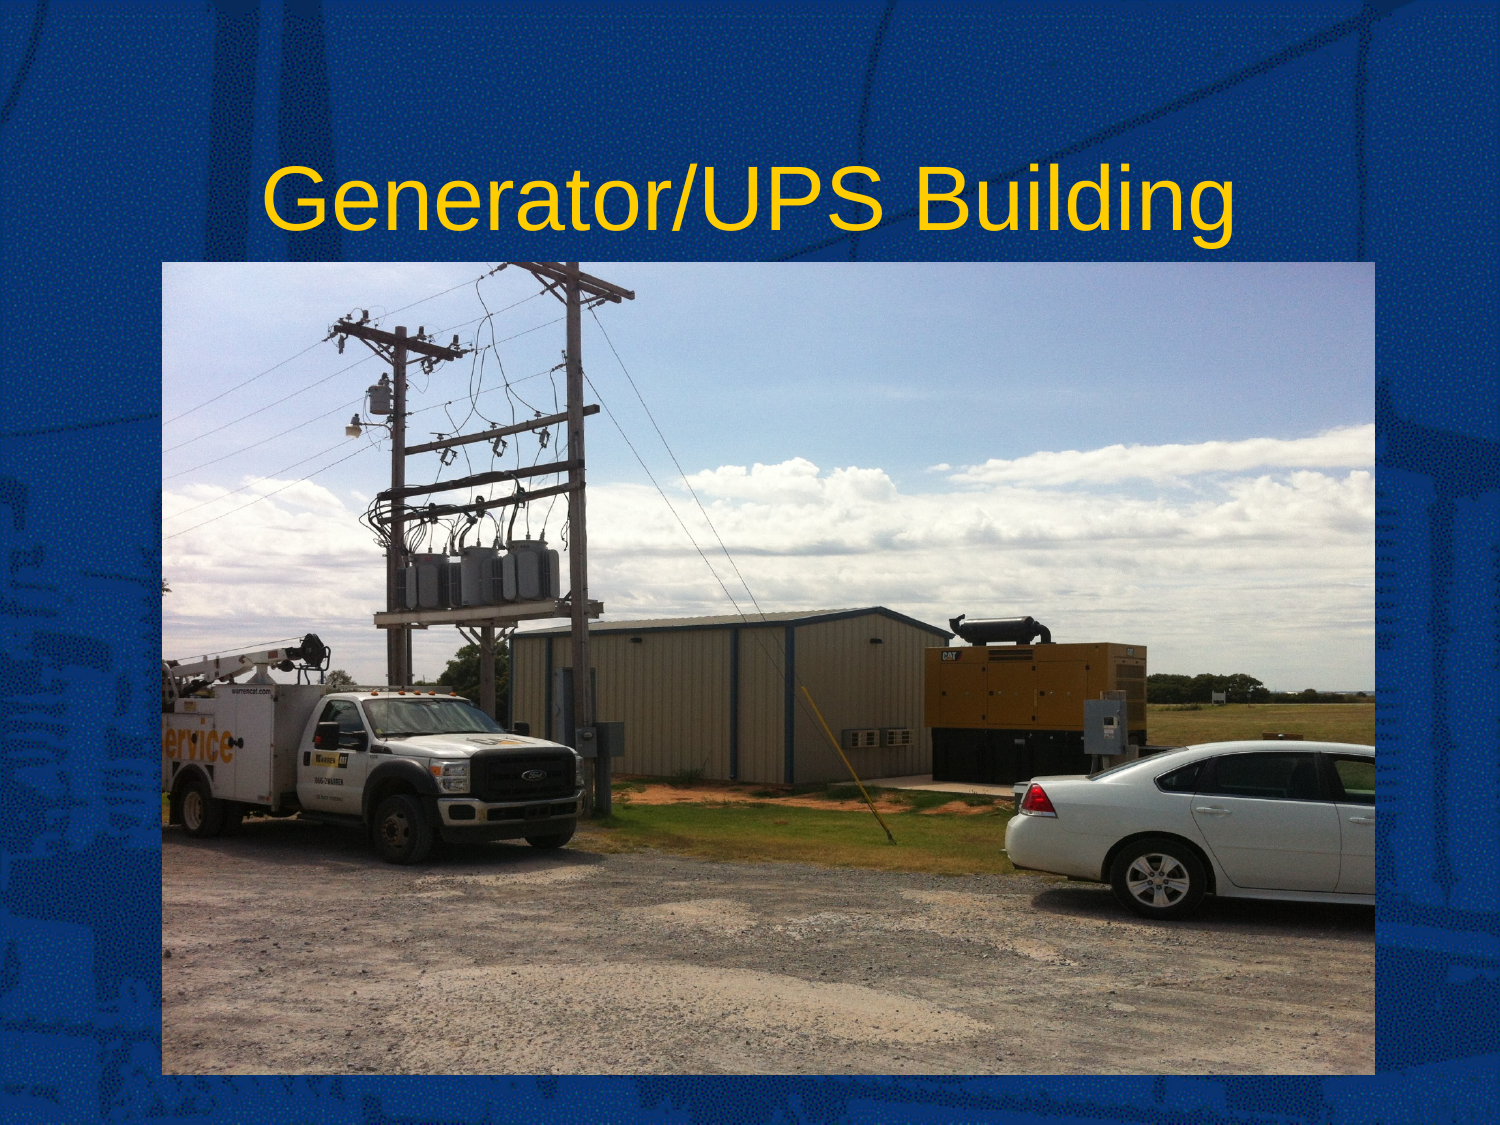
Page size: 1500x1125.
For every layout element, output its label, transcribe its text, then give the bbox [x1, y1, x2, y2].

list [162, 262, 1376, 1076]
picture [0, 0, 1500, 1125]
title Generator/UPS Building [112, 99, 1388, 288]
